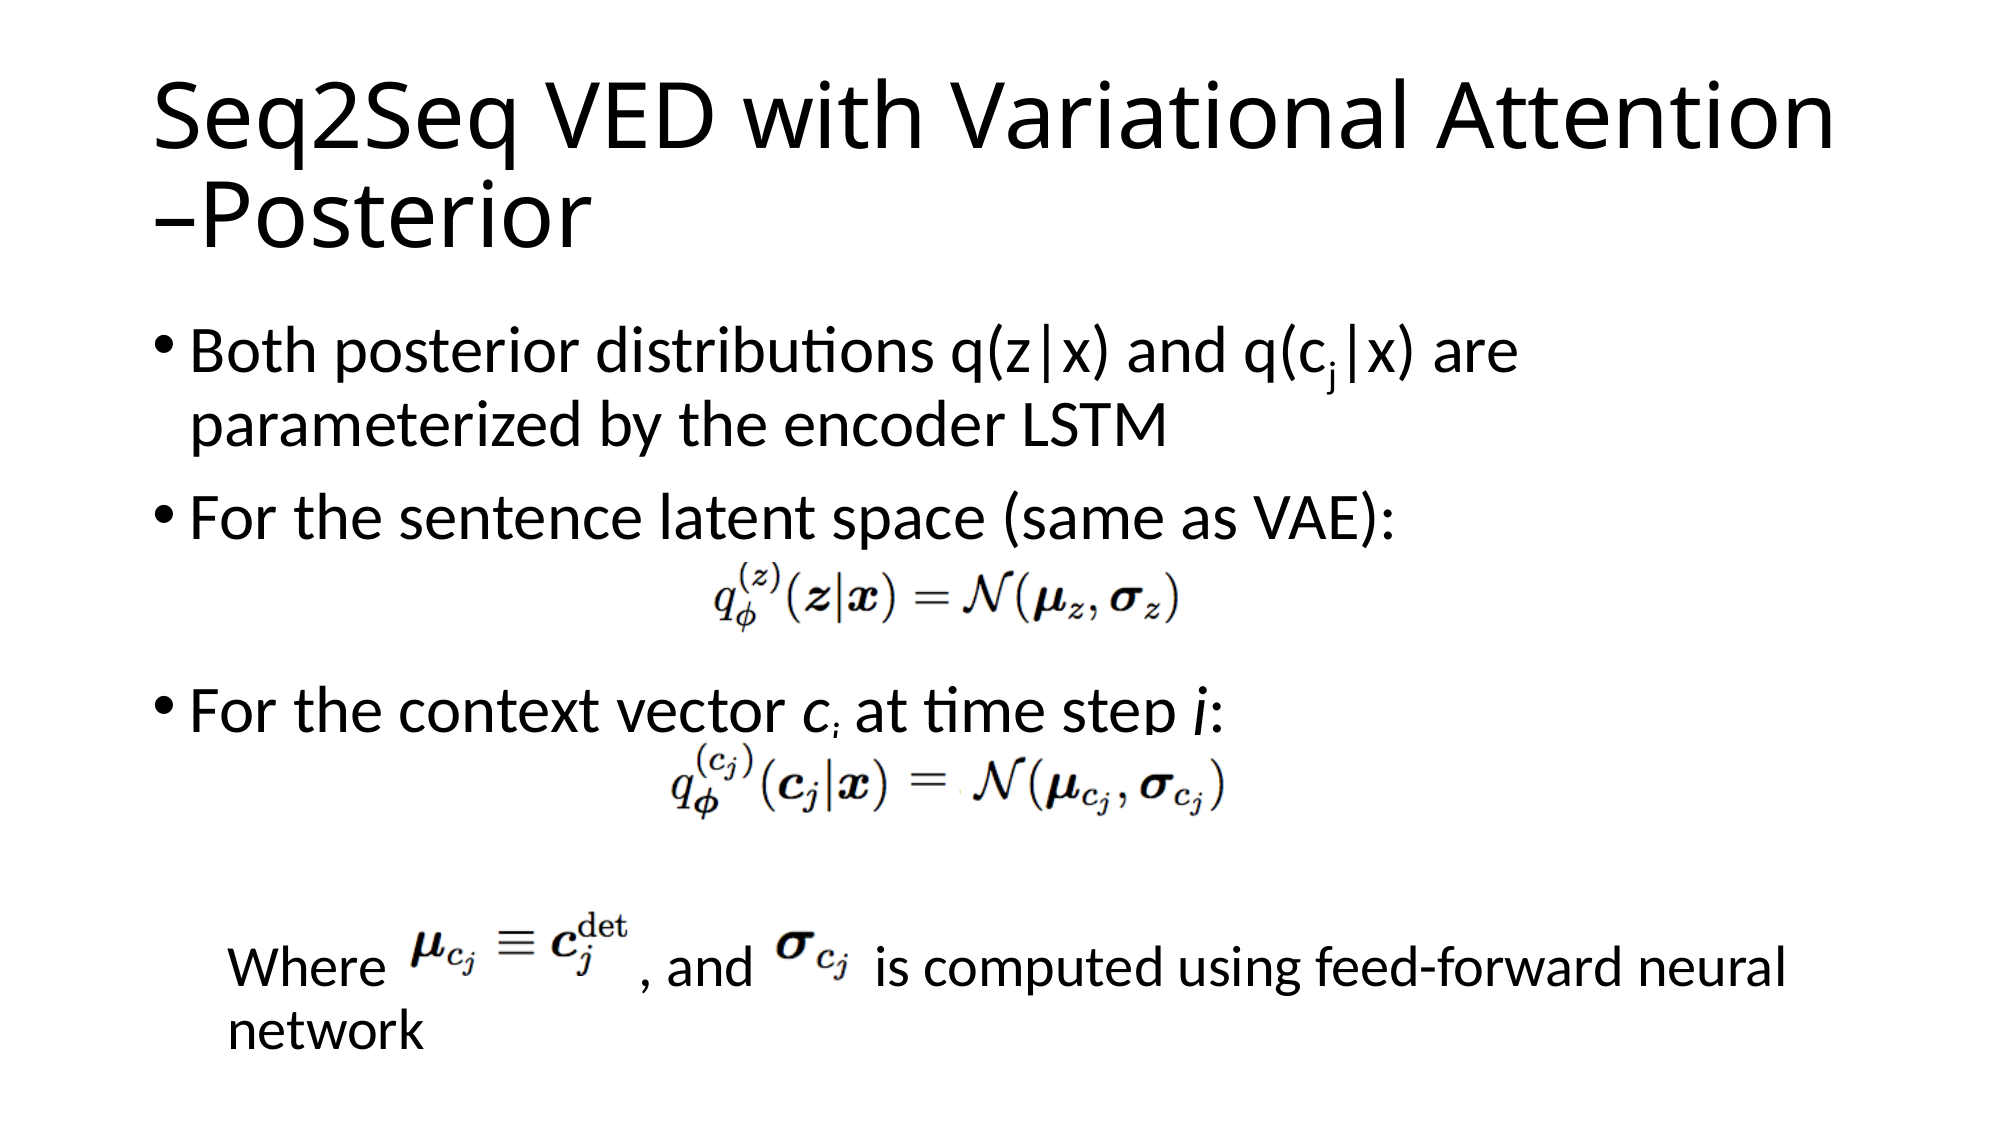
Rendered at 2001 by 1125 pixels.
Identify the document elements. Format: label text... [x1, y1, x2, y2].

picture [712, 562, 1178, 633]
picture [386, 909, 634, 976]
title Seq2Seq VED with Variational Attention –Posterior [137, 59, 1910, 278]
picture [756, 909, 855, 993]
list Both posterior distributions q(z|x) and q(cj|x) are parameterized by the encoder LSTM For the sentence latent space (same as VAE): For the context vector cj at time step j: Where , and is computed using feed-forward neural network [137, 299, 1863, 1096]
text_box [658, 735, 1233, 823]
